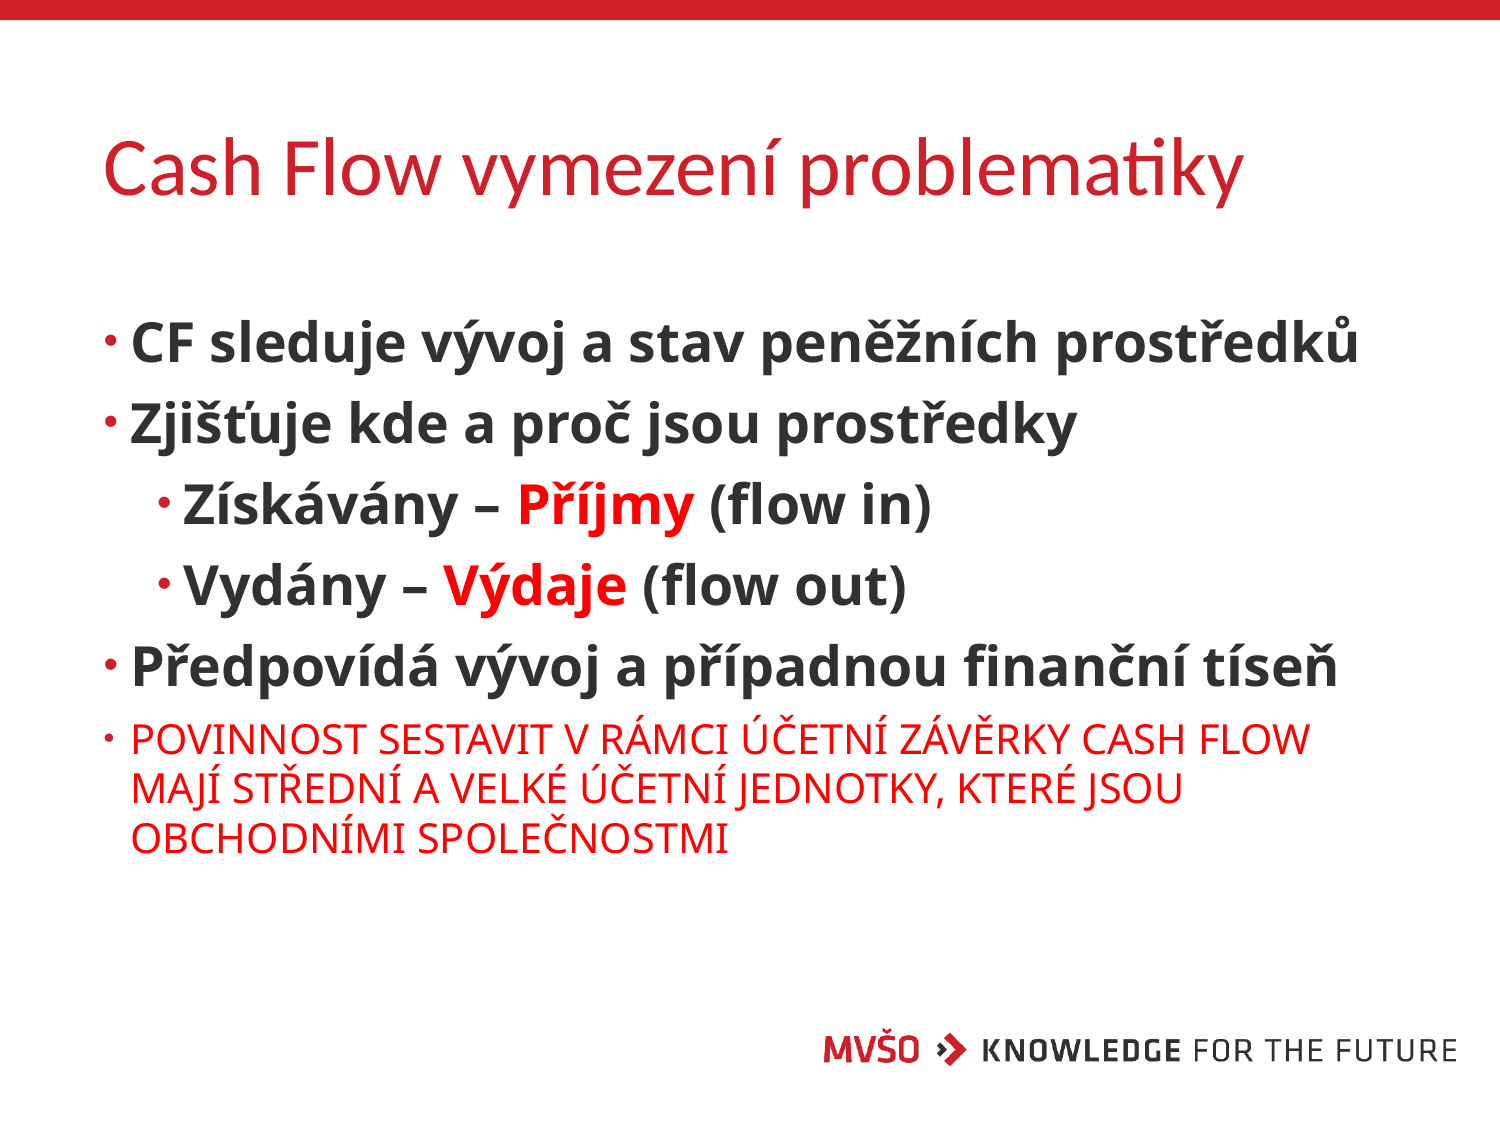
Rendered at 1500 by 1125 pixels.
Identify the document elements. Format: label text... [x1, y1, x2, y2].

title Cash Flow vymezení problematiky [88, 59, 1412, 278]
picture [824, 1028, 1456, 1066]
list CF sleduje vývoj a stav peněžních prostředků Zjišťuje kde a proč jsou prostředky Získávány – Příjmy (flow in) Vydány – Výdaje (flow out) Předpovídá vývoj a případnou finanční tíseň POVINNOST SESTAVIT V RÁMCI ÚČETNÍ ZÁVĚRKY CASH FLOW MAJÍ STŘEDNÍ A VELKÉ ÚČETNÍ JEDNOTKY, KTERÉ JSOU OBCHODNÍMI SPOLEČNOSTMI [88, 299, 1412, 969]
